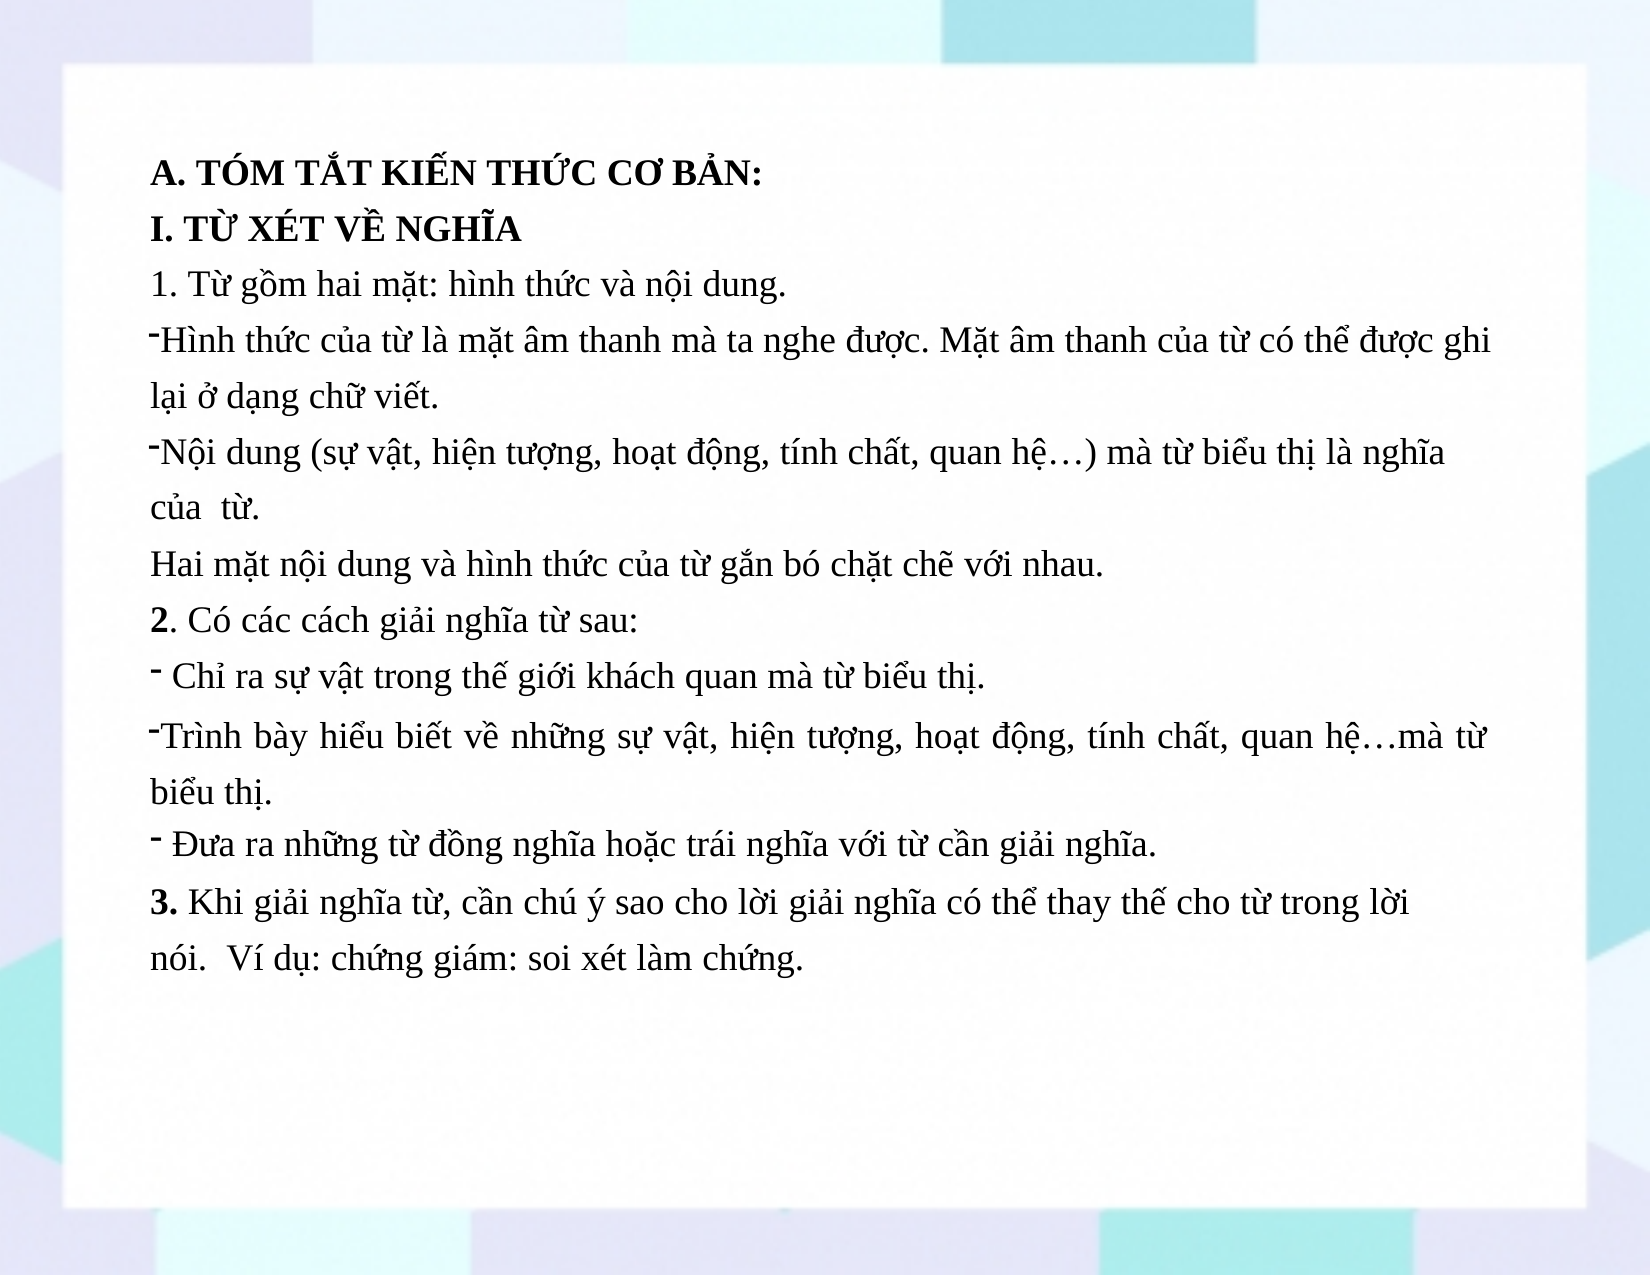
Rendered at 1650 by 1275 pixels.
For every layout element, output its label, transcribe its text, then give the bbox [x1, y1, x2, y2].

picture [0, 0, 1650, 1275]
text_box A. TÓM TẮT KIẾN THỨC CƠ BẢN: TỪ XÉT VỀ NGHĨA Từ gồm hai mặt: hình thức và nội dung. Hình thức của từ là mặt âm thanh mà ta nghe được. Mặt âm thanh của từ có thể được ghi lại ở dạng chữ viết. Nội dung (sự vật, hiện tượng, hoạt động, tính chất, quan hệ…) mà từ biểu thị là nghĩa của từ. Hai mặt nội dung và hình thức của từ gắn bó chặt chẽ với nhau. 2. Có các cách giải nghĩa từ sau: Chỉ ra sự vật trong thế giới khách quan mà từ biểu thị. Trình bày hiểu biết về những sự vật, hiện tượng, hoạt động, tính chất, quan hệ…mà từ biểu thị. Đưa ra những từ đồng nghĩa hoặc trái nghĩa với từ cần giải nghĩa. 3. Khi giải nghĩa từ, cần chú ý sao cho lời giải nghĩa có thể thay thế cho từ trong lời nói. Ví dụ: chứng giám: soi xét làm chứng. [147, 134, 1503, 979]
